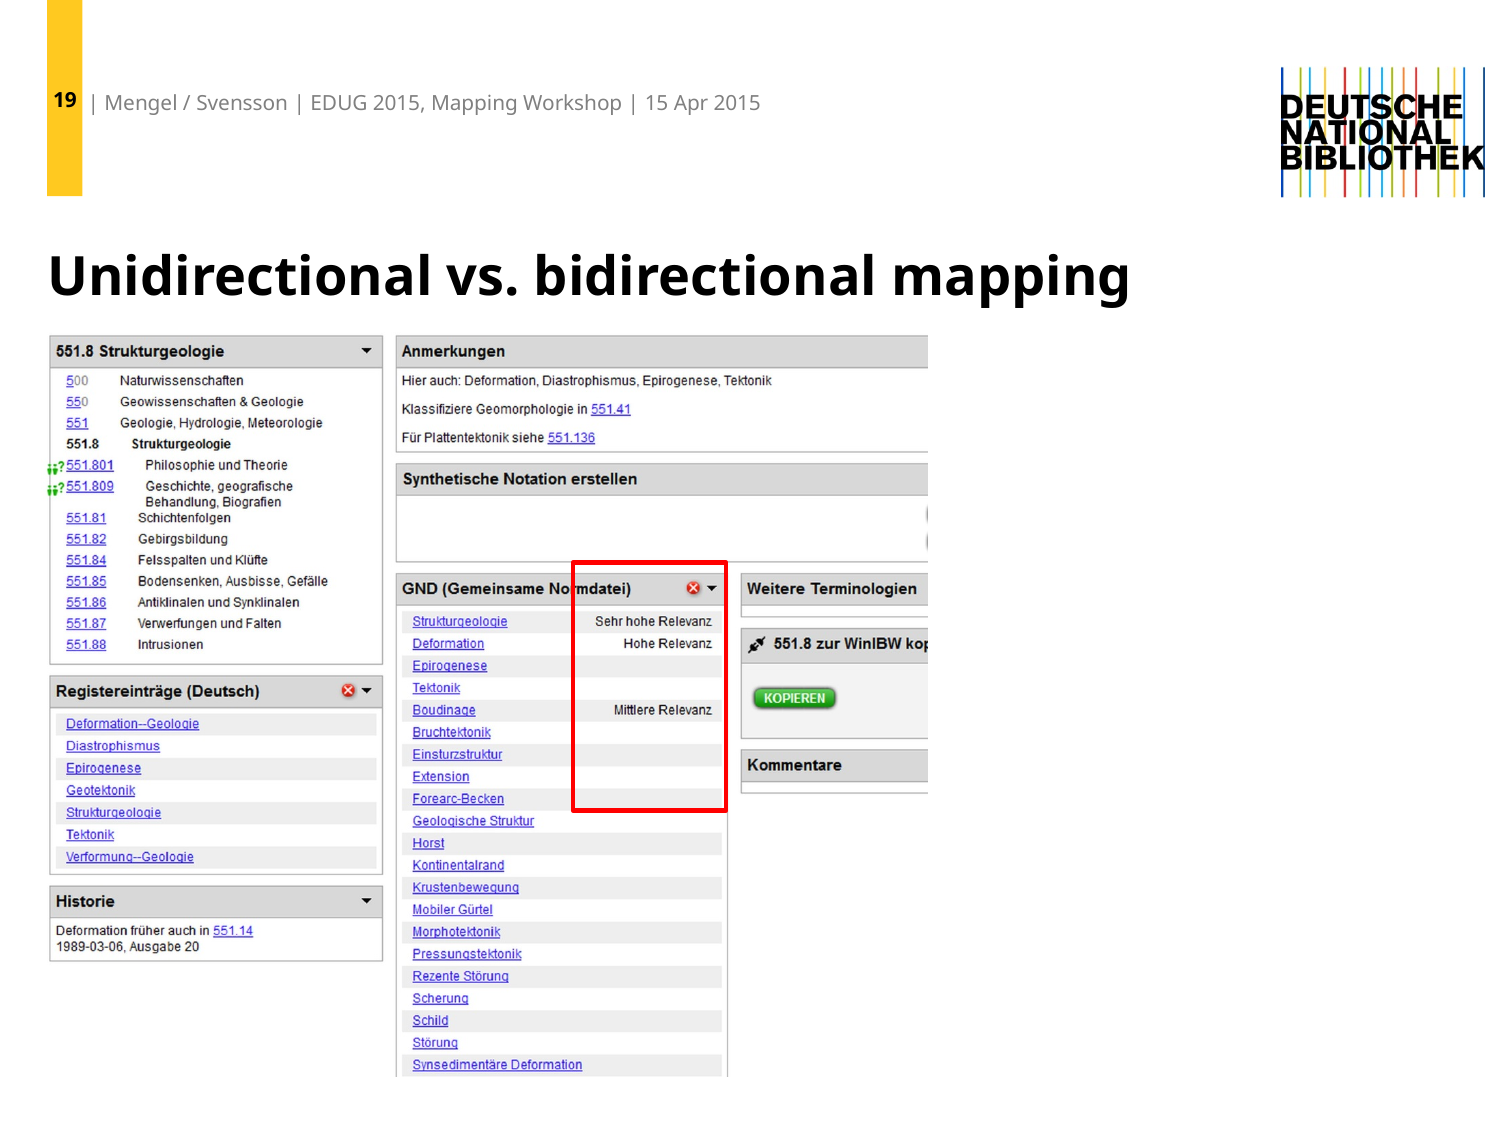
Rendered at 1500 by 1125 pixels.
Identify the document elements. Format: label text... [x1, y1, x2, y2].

picture [1281, 66, 1485, 198]
title Unidirectional vs. bidirectional mapping [46, 243, 1436, 372]
footer | Mengel / Svensson | EDUG 2015, Mapping Workshop | 15 Apr 2015 [87, 89, 1240, 116]
picture [41, 325, 928, 1077]
text_box 19 [47, 0, 83, 197]
